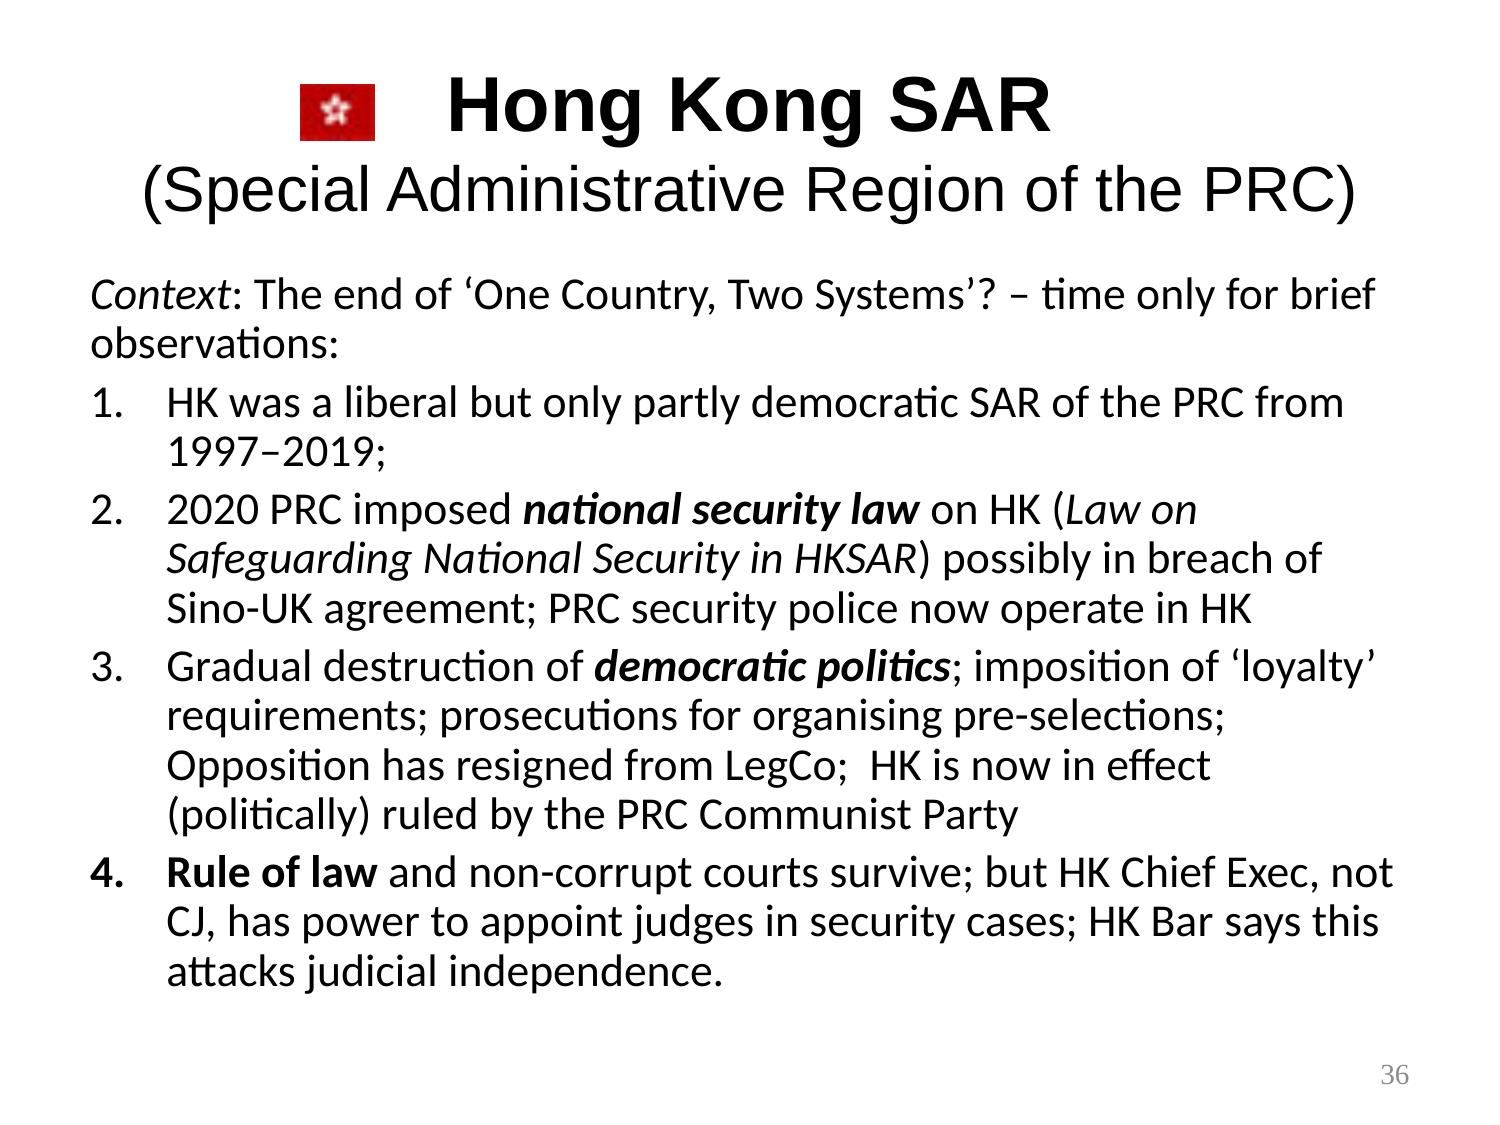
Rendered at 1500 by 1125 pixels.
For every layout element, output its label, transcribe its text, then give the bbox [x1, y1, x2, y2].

picture [299, 84, 376, 141]
slide_number 36 [1074, 1042, 1425, 1103]
title Hong Kong SAR (Special Administrative Region of the PRC) [75, 45, 1425, 233]
list Context: The end of ‘One Country, Two Systems’? – time only for brief observations: HK was a liberal but only partly democratic SAR of the PRC from 1997–2019; 2020 PRC imposed national security law on HK (Law on Safeguarding National Security in HKSAR) possibly in breach of Sino-UK agreement; PRC security police now operate in HK Gradual destruction of democratic politics; imposition of ‘loyalty’ requirements; prosecutions for organising pre-selections; Opposition has resigned from LegCo; HK is now in effect (politically) ruled by the PRC Communist Party Rule of law and non-corrupt courts survive; but HK Chief Exec, not CJ, has power to appoint judges in security cases; HK Bar says this attacks judicial independence. [75, 262, 1425, 1005]
